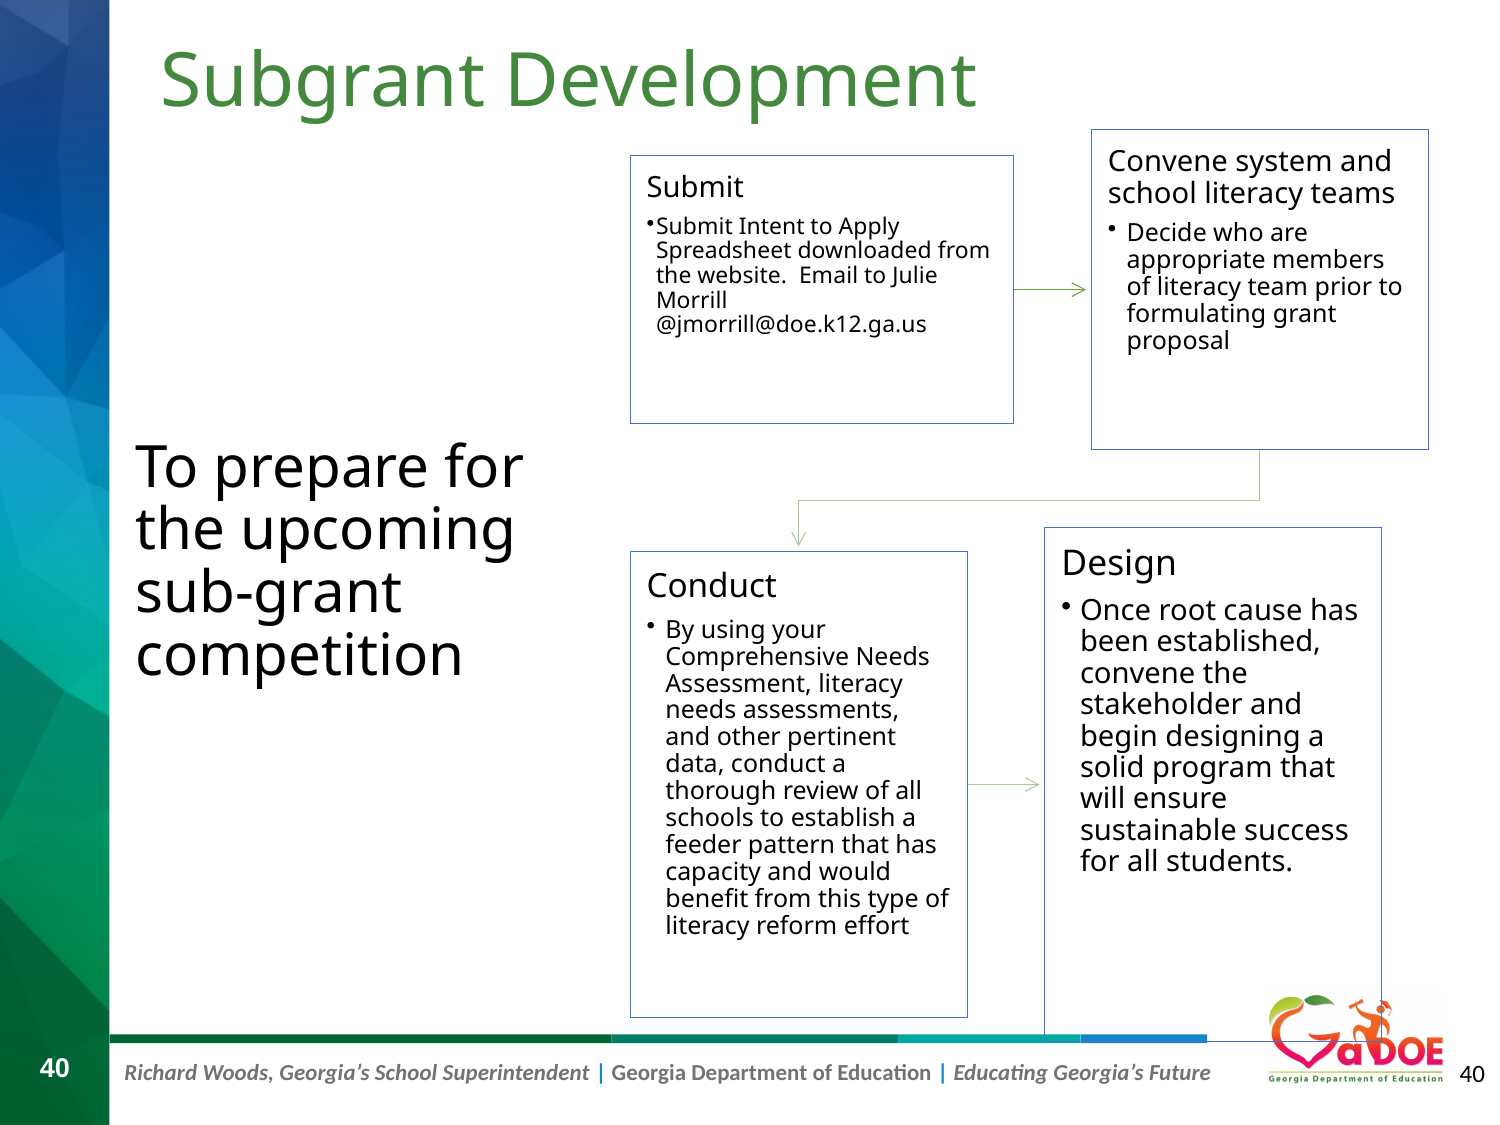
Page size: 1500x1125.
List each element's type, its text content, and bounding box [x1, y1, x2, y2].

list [608, 128, 1450, 1043]
slide_number 40 [1162, 1042, 1500, 1103]
title To prepare for the upcoming sub-grant competition [120, 111, 608, 1014]
picture [0, 0, 110, 1125]
text_box Subgrant Development [145, 0, 1153, 177]
